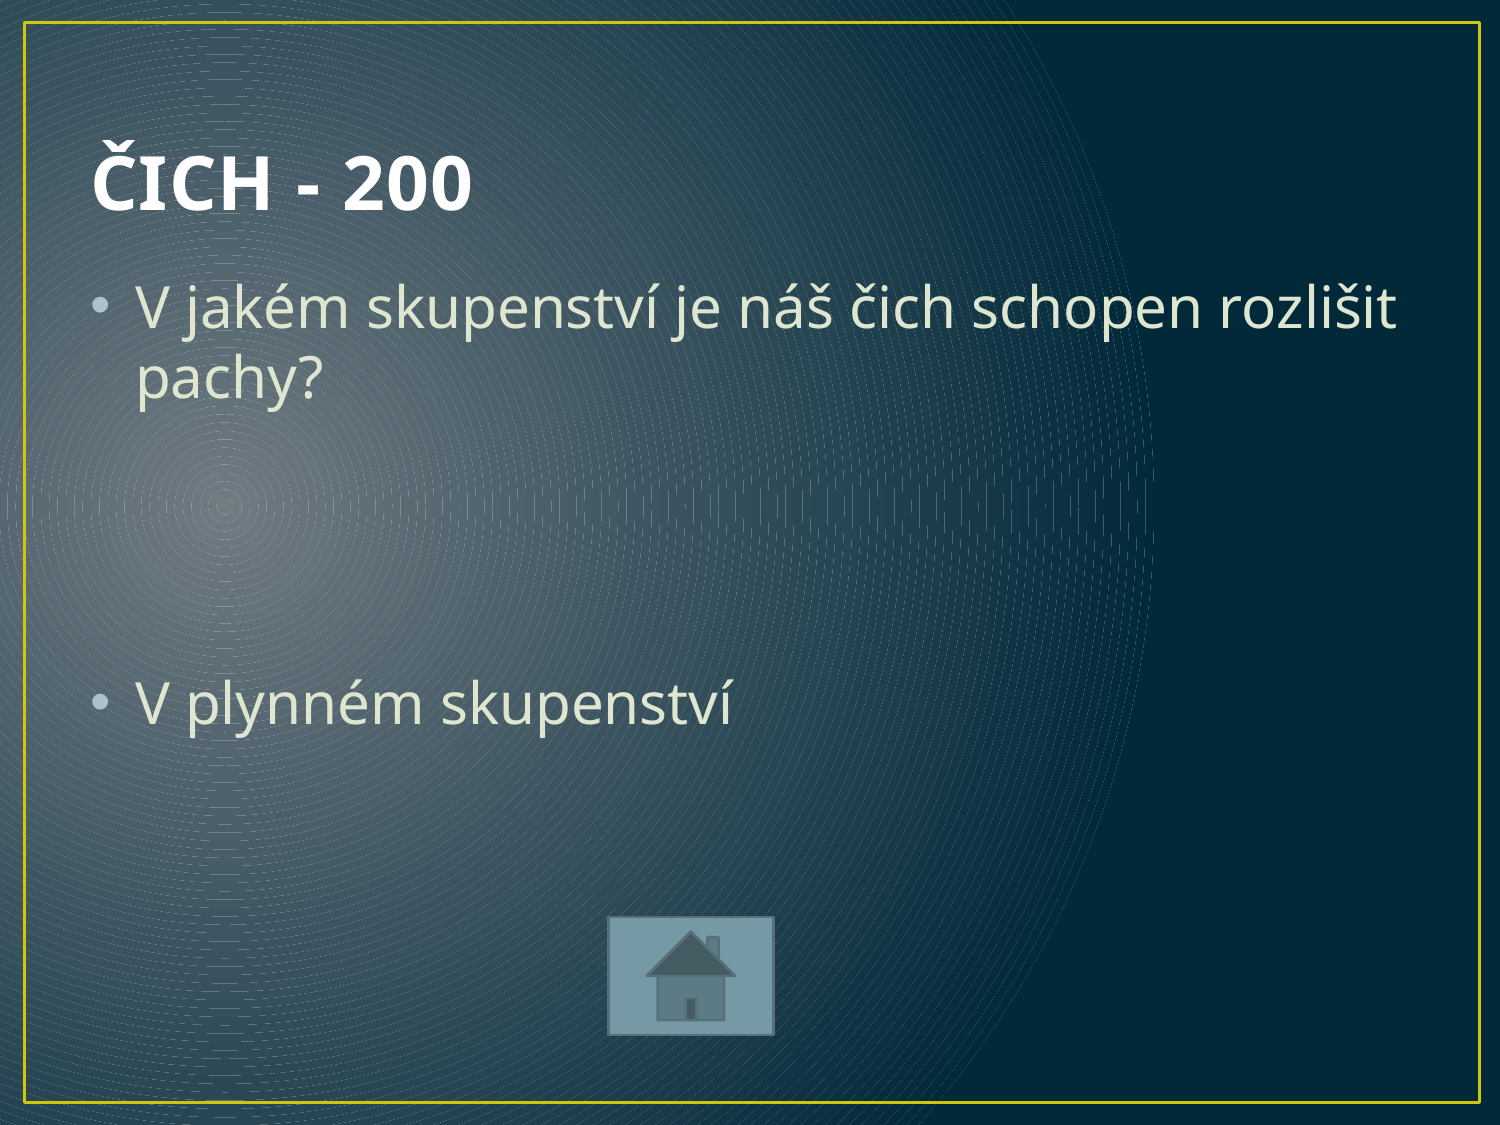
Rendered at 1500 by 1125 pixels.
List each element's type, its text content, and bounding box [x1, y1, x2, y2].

list V jakém skupenství je náš čich schopen rozlišit pachy? V plynném skupenství [75, 262, 1425, 1005]
text_box [607, 916, 775, 1036]
title ČICH - 200 [75, 45, 1425, 233]
